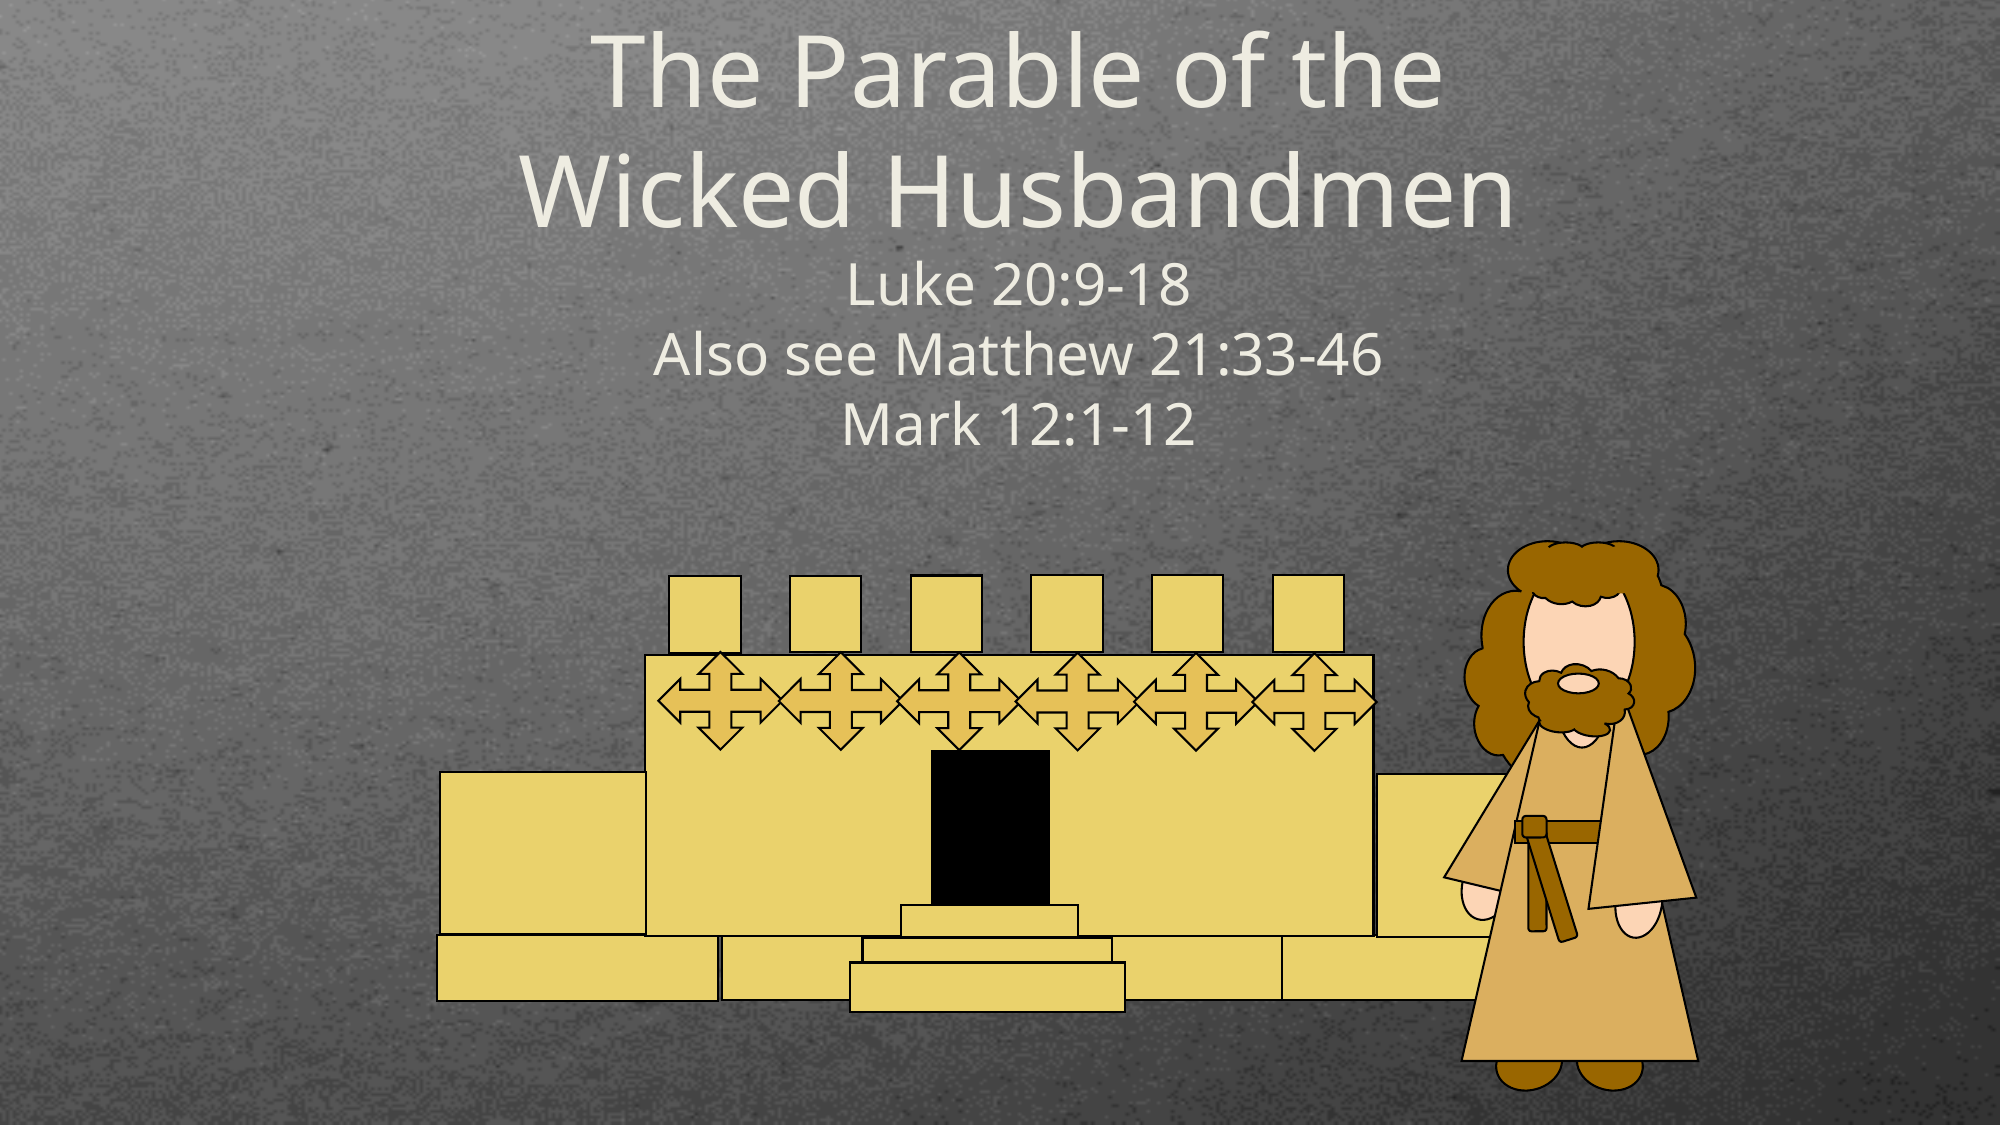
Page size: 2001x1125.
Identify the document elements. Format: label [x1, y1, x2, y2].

picture [0, 0, 2000, 1125]
text_box [437, 574, 1461, 1013]
text_box [1461, 541, 1699, 1091]
